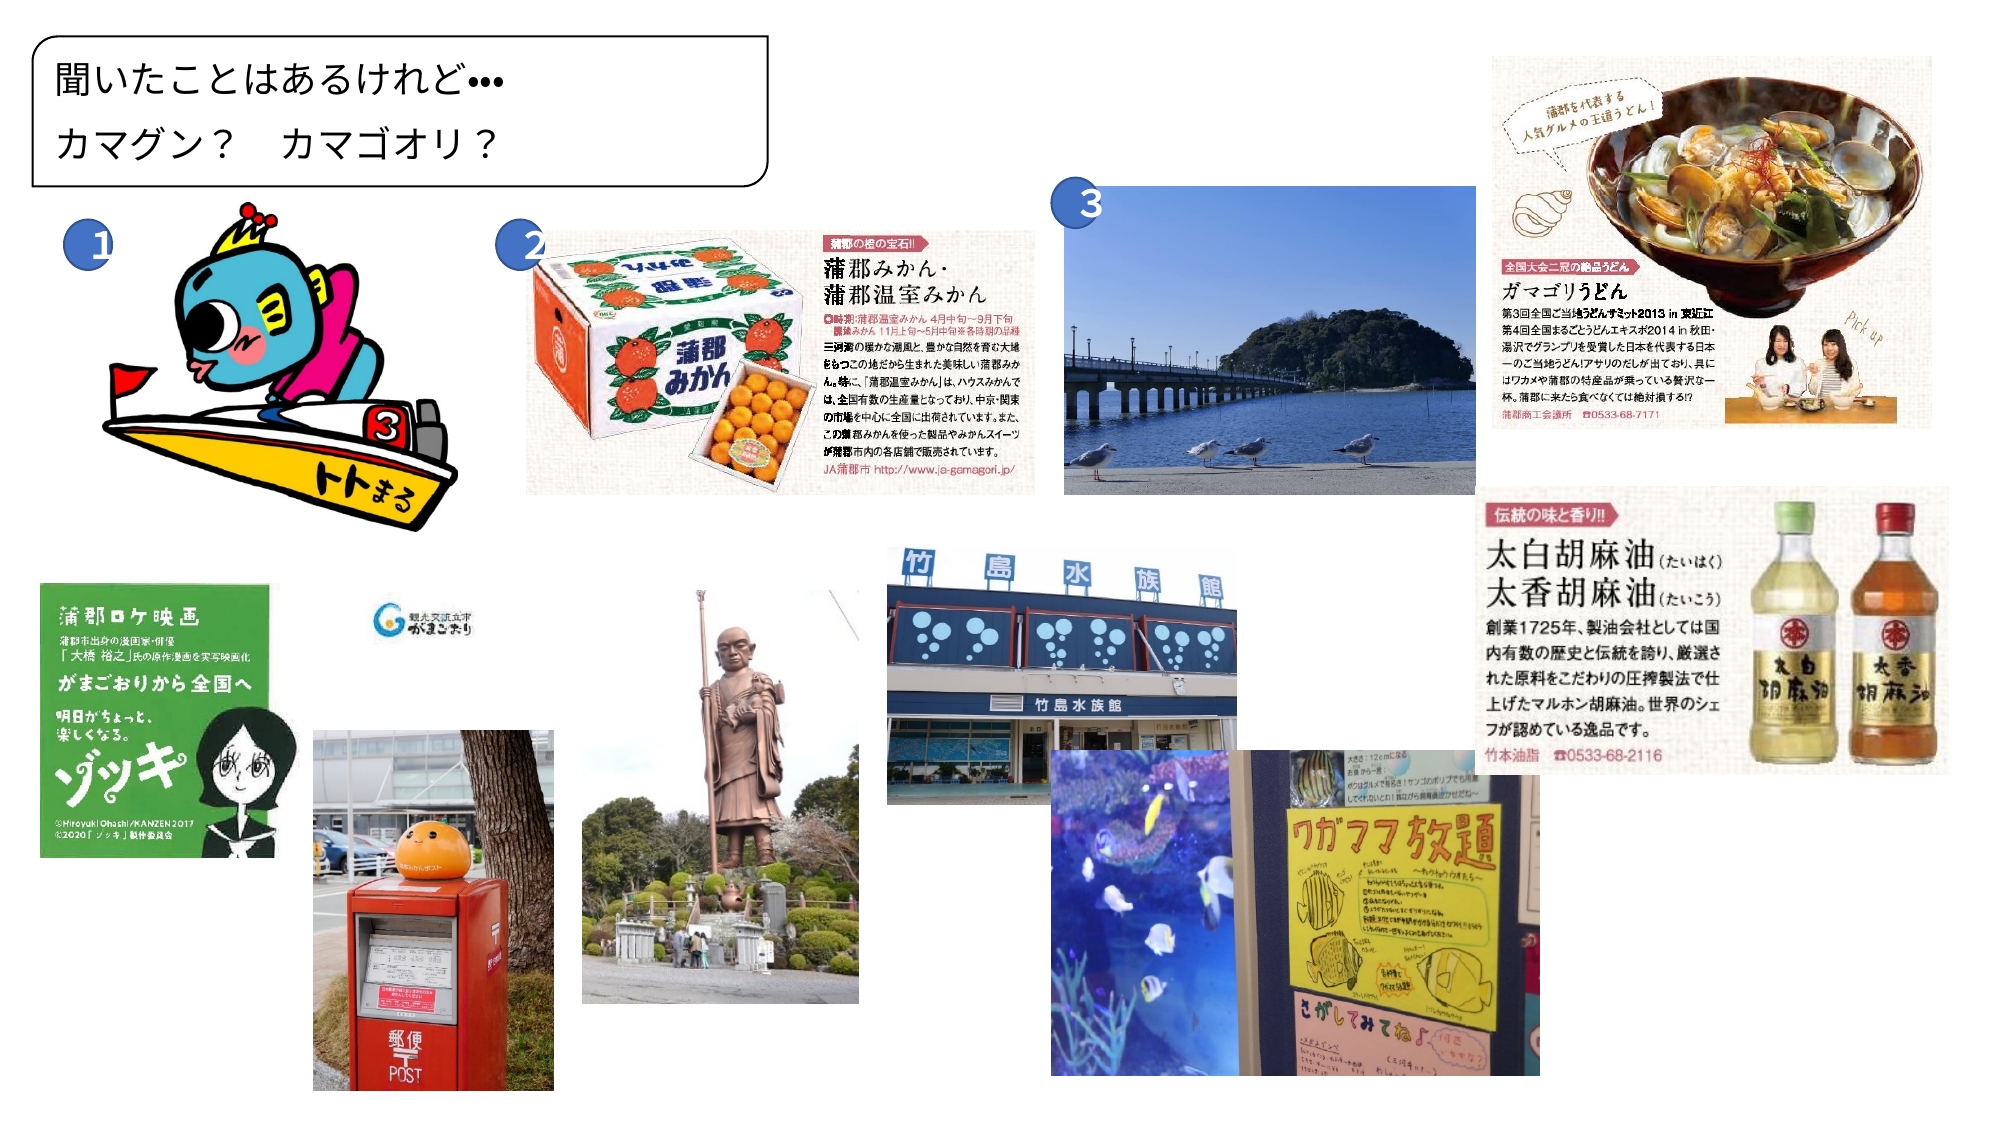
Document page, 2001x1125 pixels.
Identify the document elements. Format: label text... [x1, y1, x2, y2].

picture [102, 202, 458, 532]
picture [886, 186, 1949, 1076]
picture [1492, 56, 1932, 429]
picture [526, 230, 1035, 495]
text_box １ [62, 218, 102, 271]
text_box 聞いたことはあるけれど・・・ カマグン？ カマゴオリ？ [31, 35, 769, 188]
picture [40, 583, 554, 1091]
text_box ２ [495, 218, 541, 271]
text_box ３ [1050, 176, 1095, 227]
picture [582, 590, 859, 1004]
